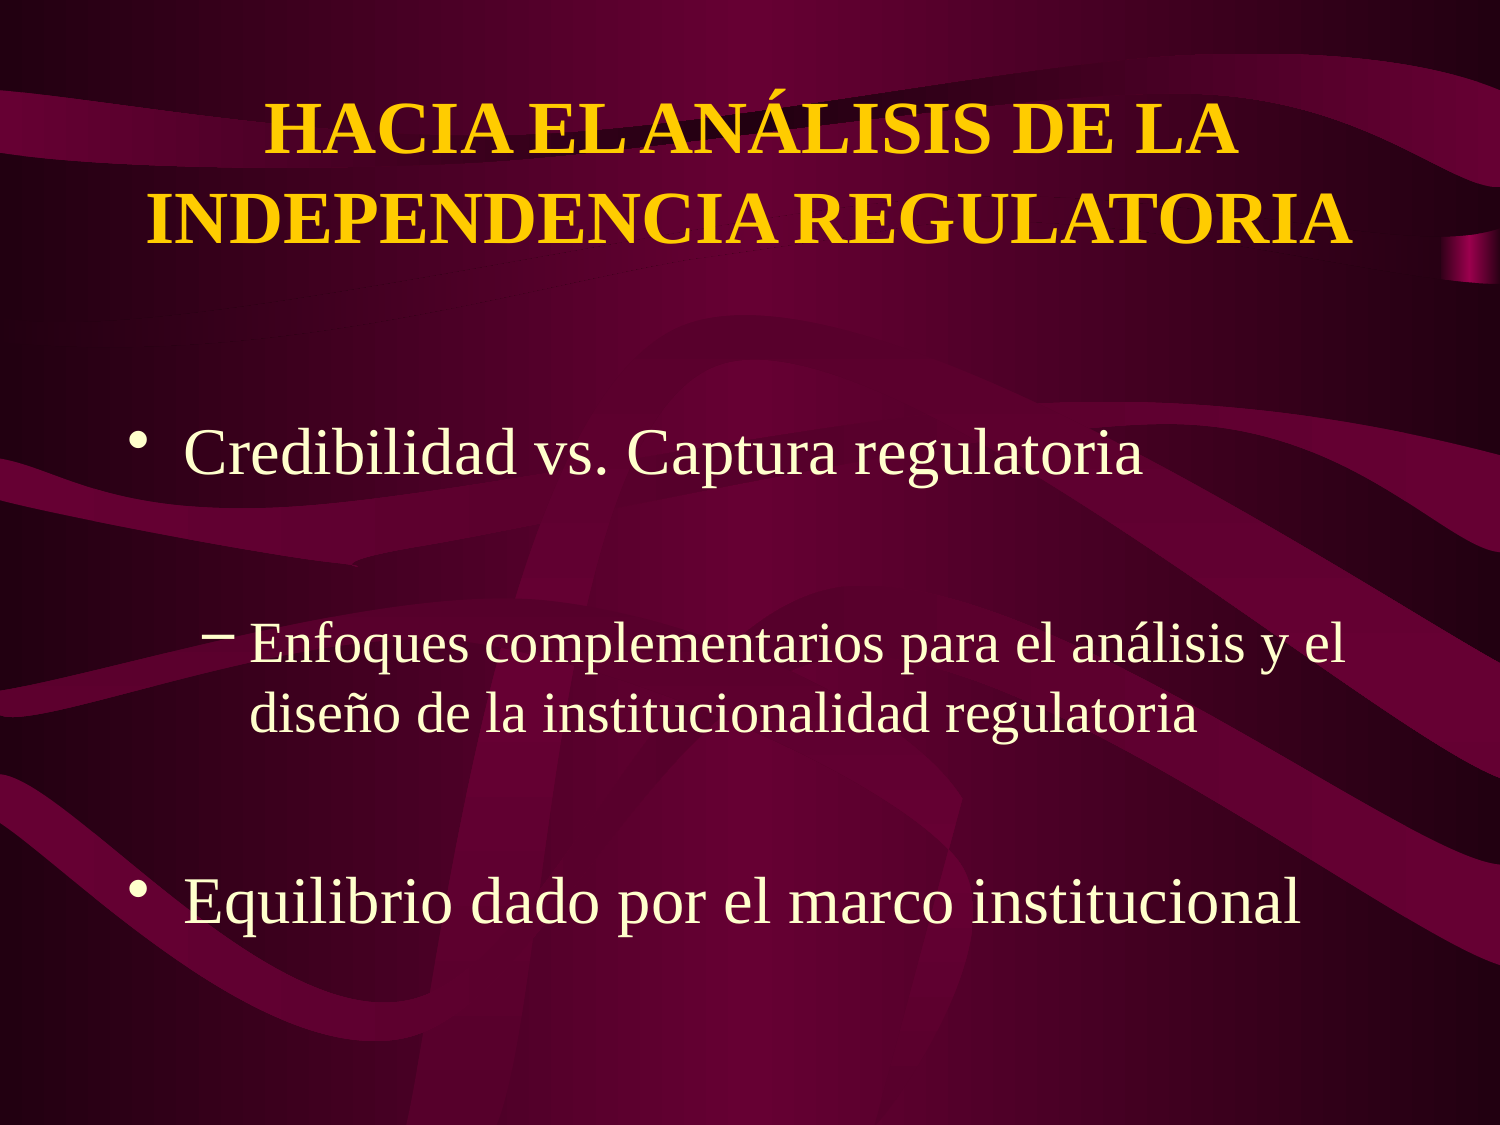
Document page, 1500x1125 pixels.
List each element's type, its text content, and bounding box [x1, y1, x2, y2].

list Credibilidad vs. Captura regulatoria Enfoques complementarios para el análisis y el diseño de la institucionalidad regulatoria Equilibrio dado por el marco institucional [112, 399, 1425, 1013]
title HACIA EL ANÁLISIS DE LA INDEPENDENCIA REGULATORIA [75, 75, 1425, 263]
